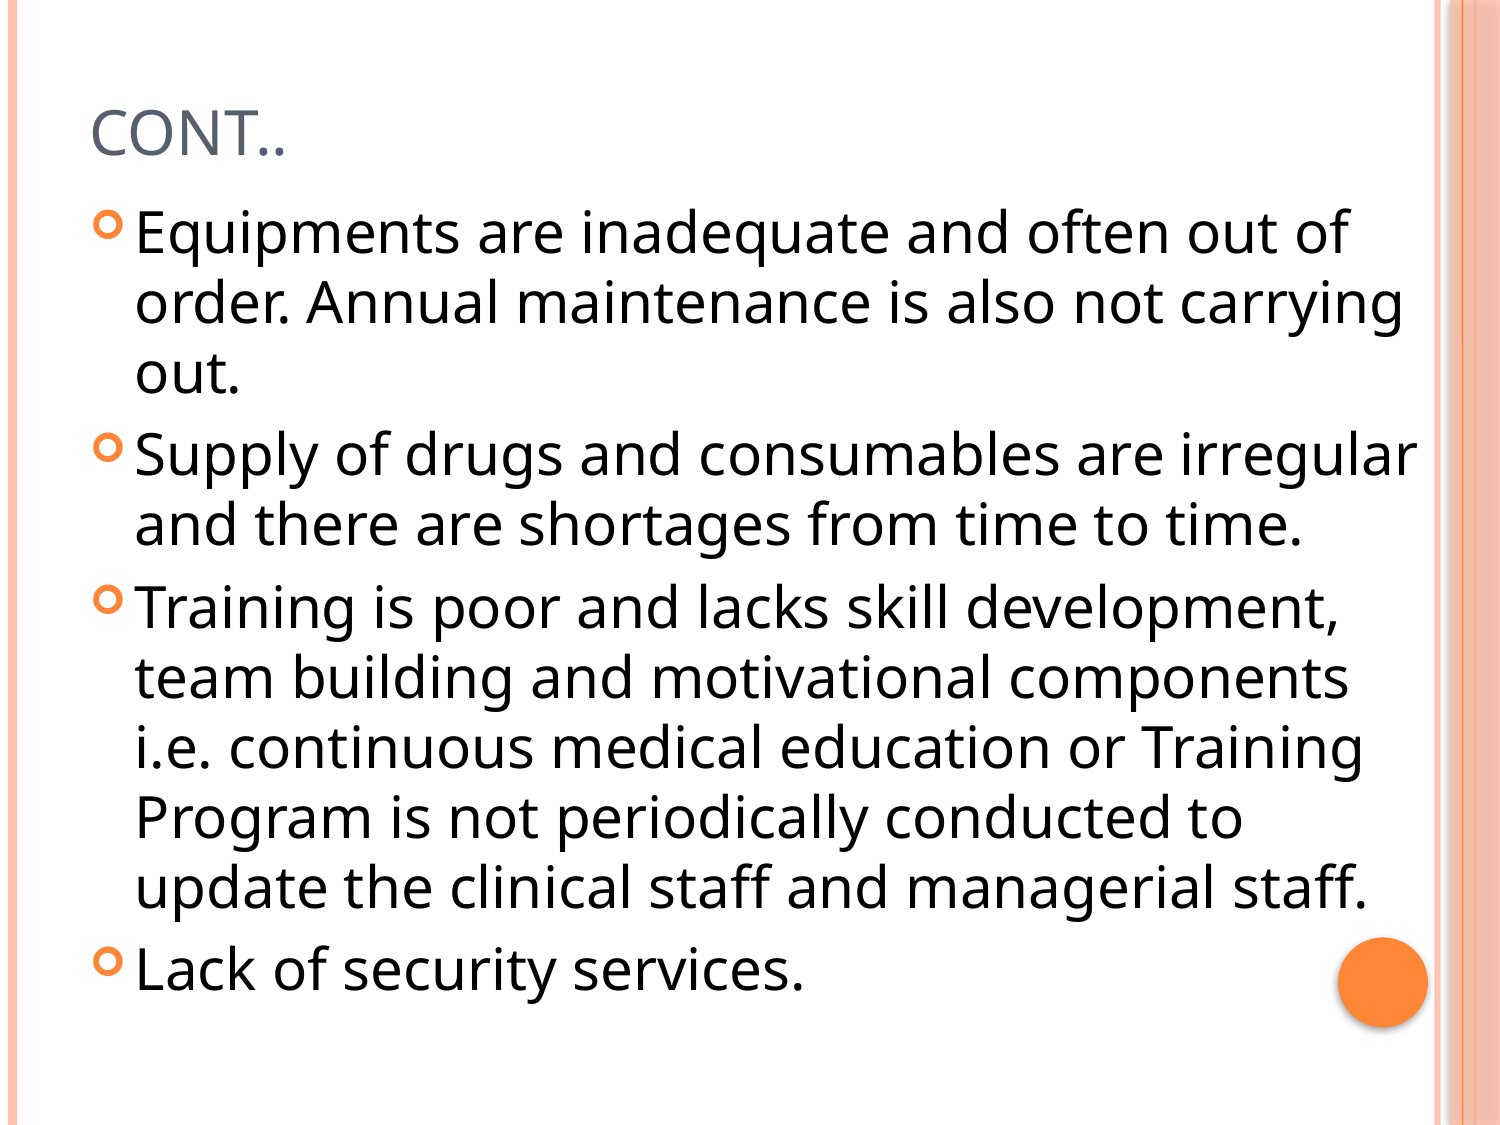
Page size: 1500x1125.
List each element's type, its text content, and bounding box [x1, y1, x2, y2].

title Cont.. [75, 45, 1300, 175]
list Equipments are inadequate and often out of order. Annual maintenance is also not carrying out. Supply of drugs and consumables are irregular and there are shortages from time to time. Training is poor and lacks skill development, team building and motivational components i.e. continuous medical education or Training Program is not periodically conducted to update the clinical staff and managerial staff. Lack of security services. [75, 187, 1450, 1088]
